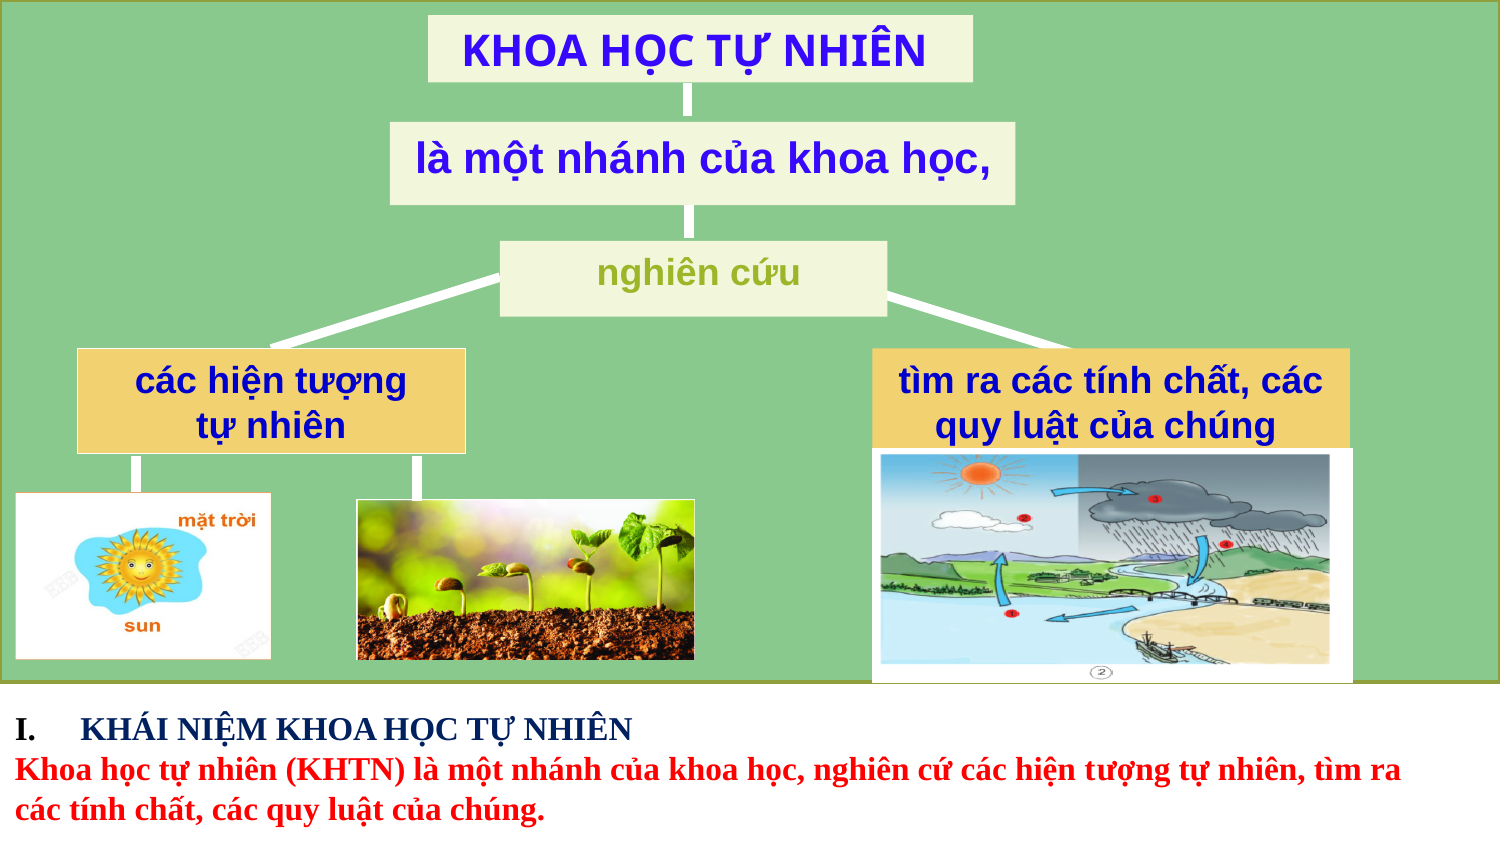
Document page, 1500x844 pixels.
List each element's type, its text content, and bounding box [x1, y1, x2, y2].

text_box [0, 0, 1500, 684]
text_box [270, 276, 501, 350]
picture [355, 499, 695, 660]
text_box KHÁI NIỆM KHOA HỌC TỰ NHIÊN Khoa học tự nhiên (KHTN) là một nhánh của khoa học, nghiên cứ các hiện tượng tự nhiên, tìm ra các tính chất, các quy luật của chúng. [0, 699, 1445, 835]
text_box nghiên cứu [499, 240, 888, 317]
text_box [389, 14, 1016, 206]
text_box các hiện tượng tự nhiên [77, 348, 466, 454]
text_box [871, 294, 1354, 683]
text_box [15, 456, 272, 660]
